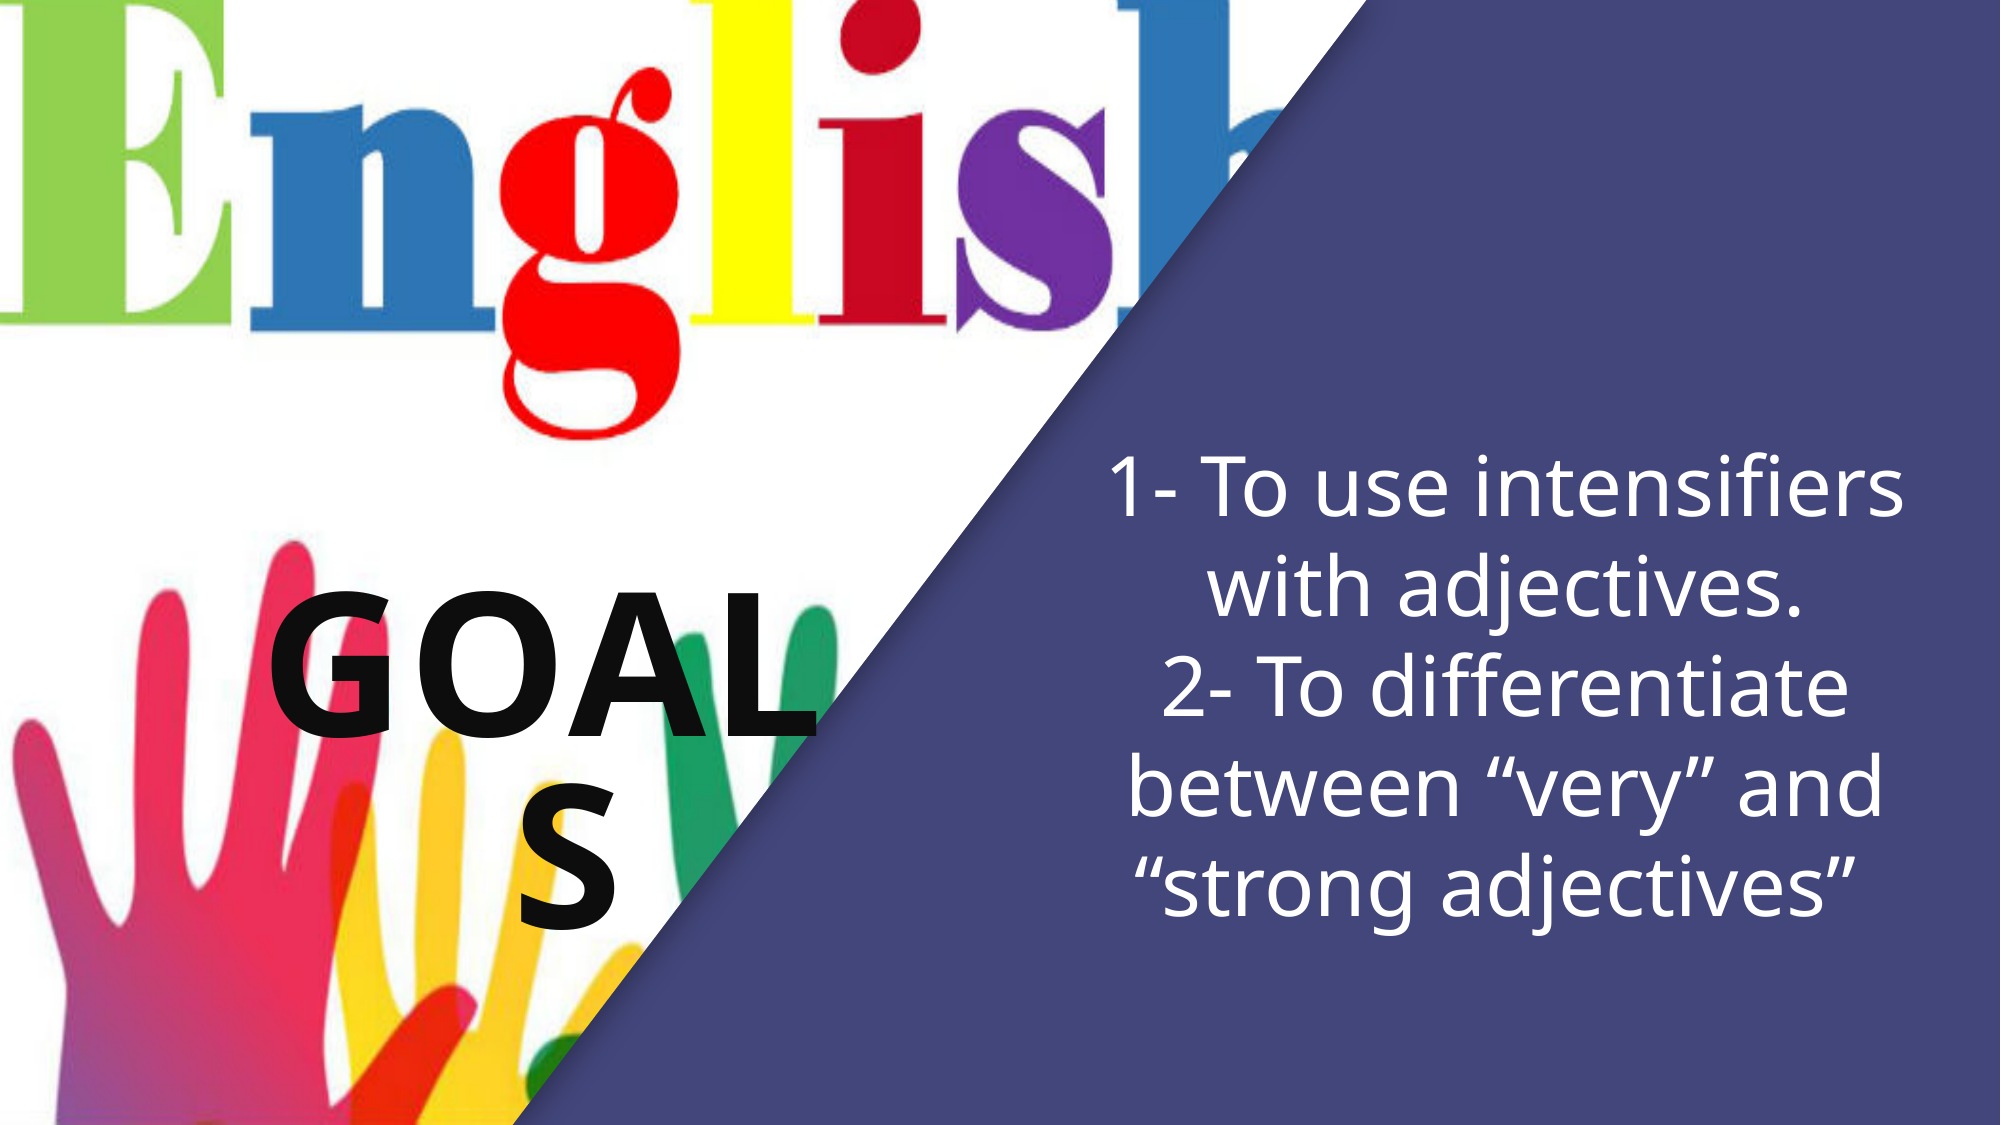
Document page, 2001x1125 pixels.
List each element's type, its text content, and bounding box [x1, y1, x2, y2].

picture [0, 0, 1367, 1125]
subtitle 1- To use intensifiers with adjectives. 2- To differentiate between “very” and “strong adjectives” [1373, 408, 2000, 959]
